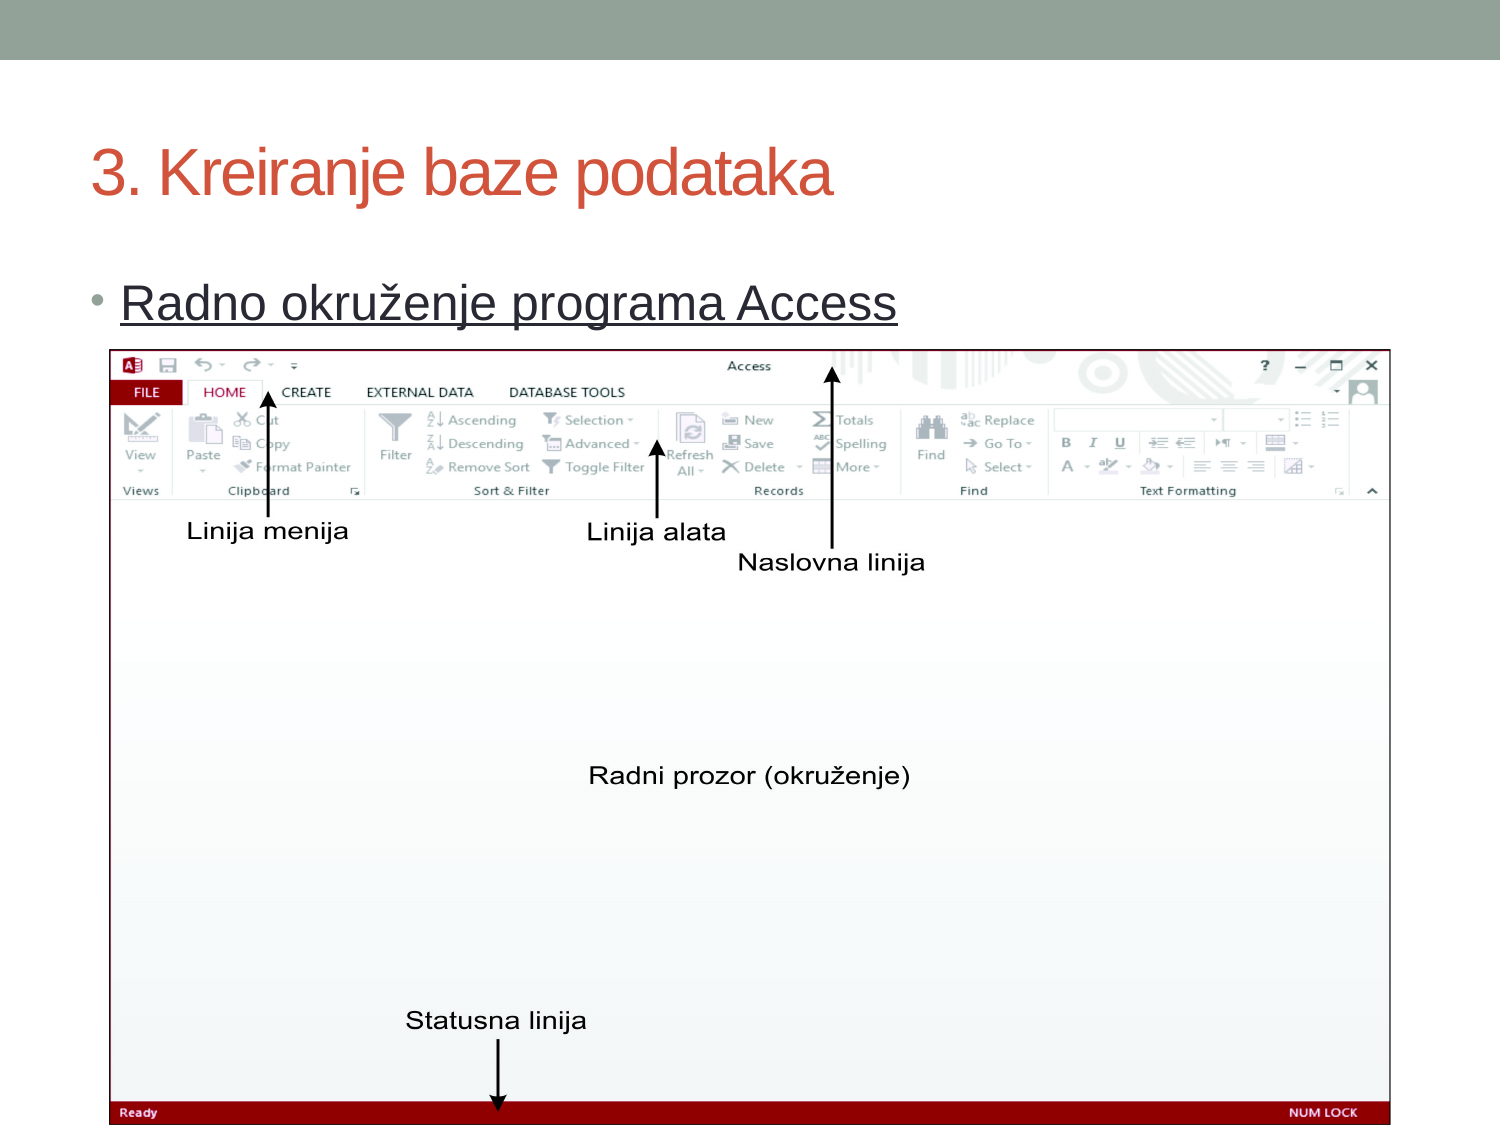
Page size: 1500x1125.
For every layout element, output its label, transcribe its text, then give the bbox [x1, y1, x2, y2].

title 3. Kreiranje baze podataka [75, 87, 1425, 250]
list Radno okruženje programa Access [75, 262, 1425, 1063]
picture [108, 349, 1392, 1125]
